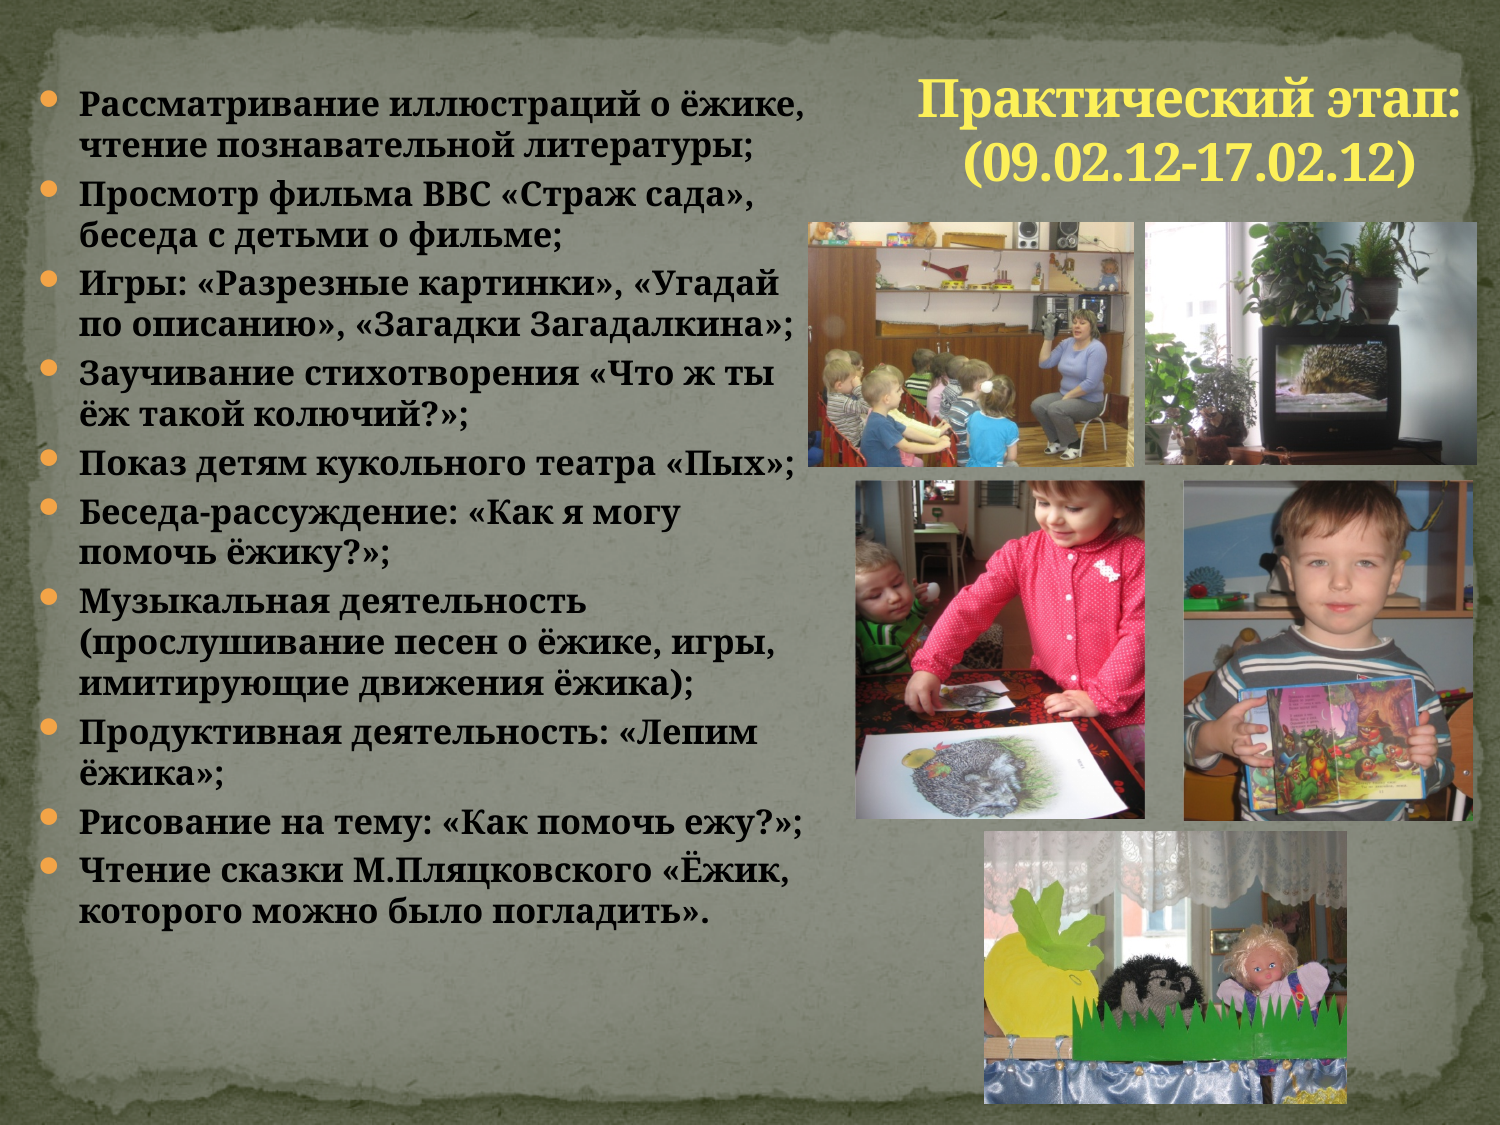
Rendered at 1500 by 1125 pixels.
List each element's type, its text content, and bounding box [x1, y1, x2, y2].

picture [1145, 222, 1477, 465]
picture [984, 831, 1347, 1104]
picture [833, 481, 1498, 821]
title Практический этап: (09.02.12-17.02.12) [902, 0, 1477, 200]
picture [808, 222, 1134, 467]
list Рассматривание иллюстраций о ёжике, чтение познавательной литературы; Просмотр фильма ВВС «Страж сада», беседа с детьми о фильме; Игры: «Разрезные картинки», «Угадай по описанию», «Загадки Загадалкина»; Заучивание стихотворения «Что ж ты ёж такой колючий?»; Показ детям кукольного театра «Пых»; Беседа-рассуждение: «Как я могу помочь ёжику?»; Музыкальная деятельность (прослушивание песен о ёжике, игры, имитирующие движения ёжика); Продуктивная деятельность: «Лепим ёжика»; Рисование на тему: «Как помочь ежу?»; Чтение сказки М.Пляцковского «Ёжик, которого можно было погладить». [23, 75, 821, 1090]
